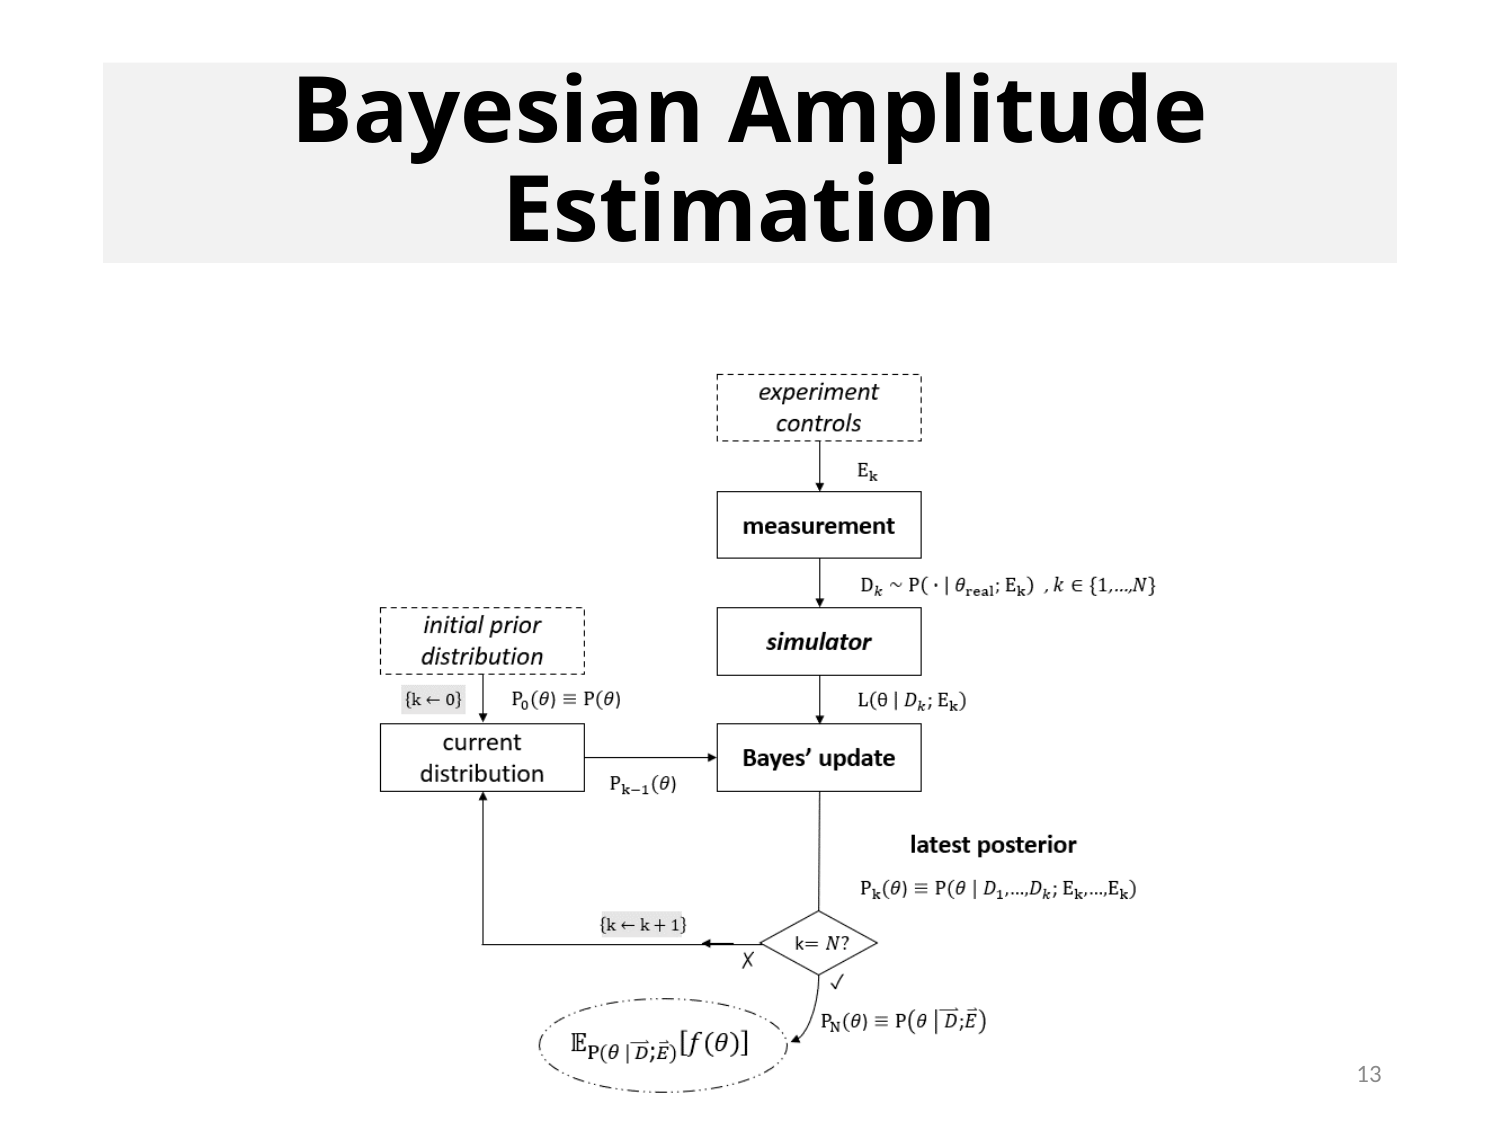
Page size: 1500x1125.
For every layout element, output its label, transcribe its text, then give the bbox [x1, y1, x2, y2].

slide_number 13 [1218, 1042, 1397, 1103]
picture [282, 330, 1218, 1103]
text_box Bayesian Amplitude Estimation [103, 62, 1397, 263]
